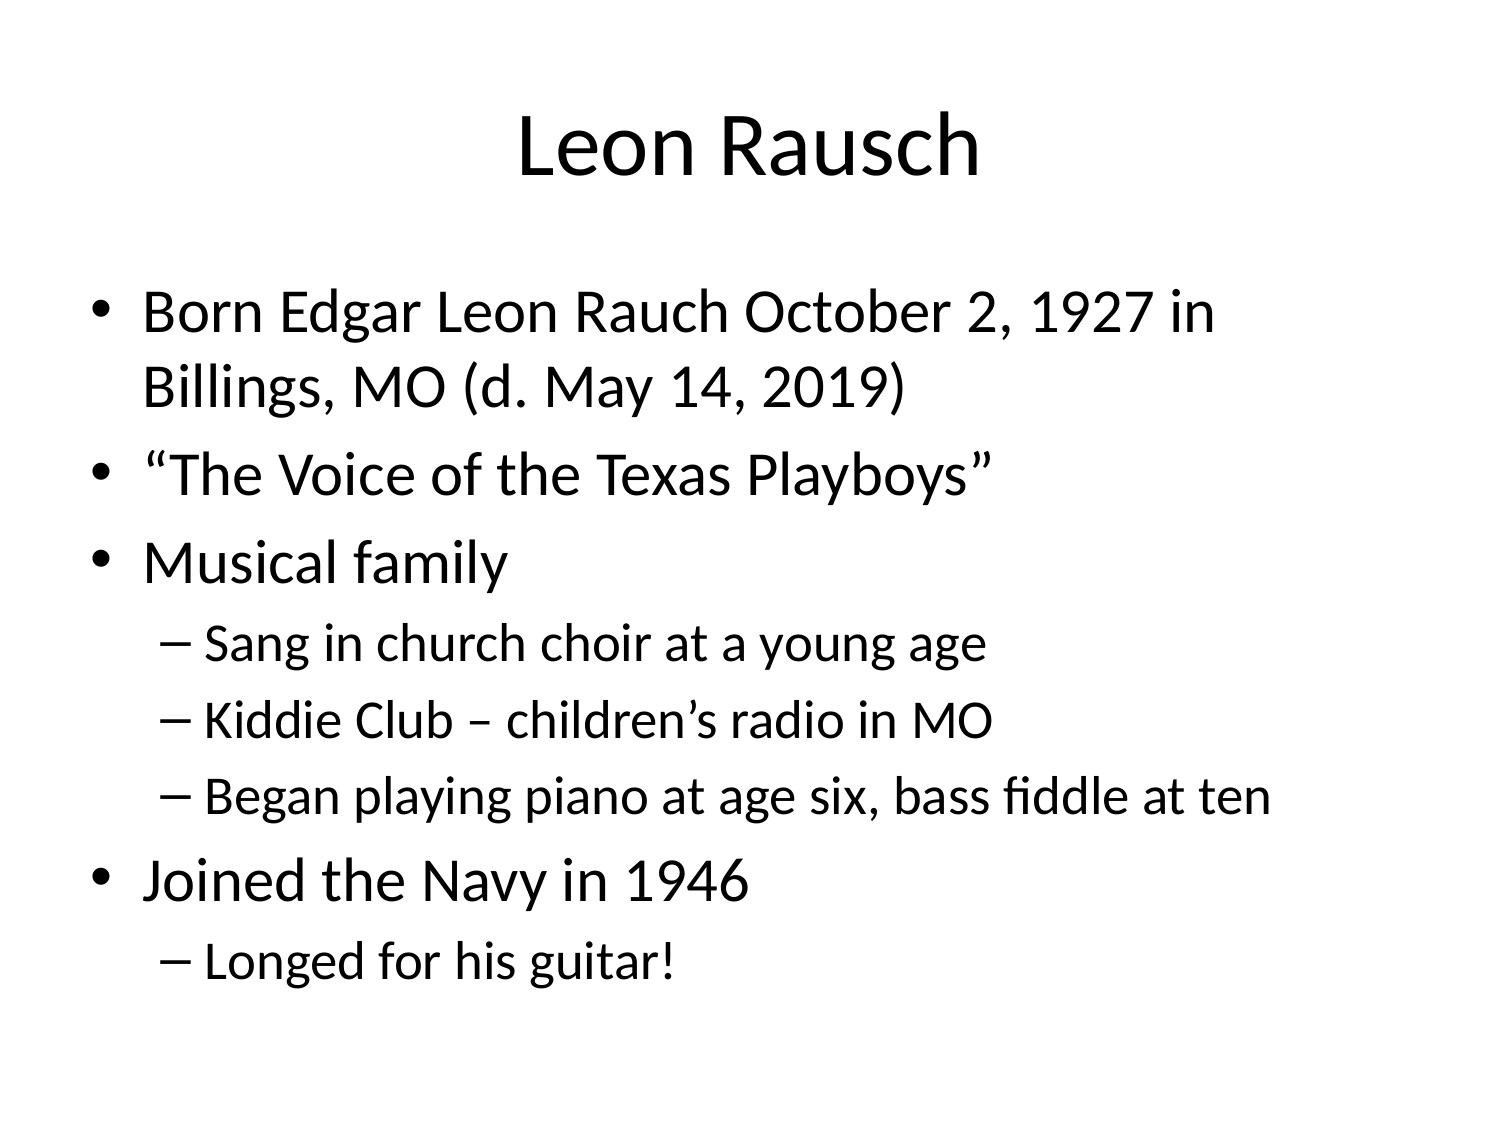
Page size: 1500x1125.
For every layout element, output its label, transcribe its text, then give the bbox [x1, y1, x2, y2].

title Leon Rausch [75, 45, 1425, 233]
list Born Edgar Leon Rauch October 2, 1927 in Billings, MO (d. May 14, 2019) “The Voice of the Texas Playboys” Musical family Sang in church choir at a young age Kiddie Club – children’s radio in MO Began playing piano at age six, bass fiddle at ten Joined the Navy in 1946 Longed for his guitar! [75, 262, 1425, 1005]
